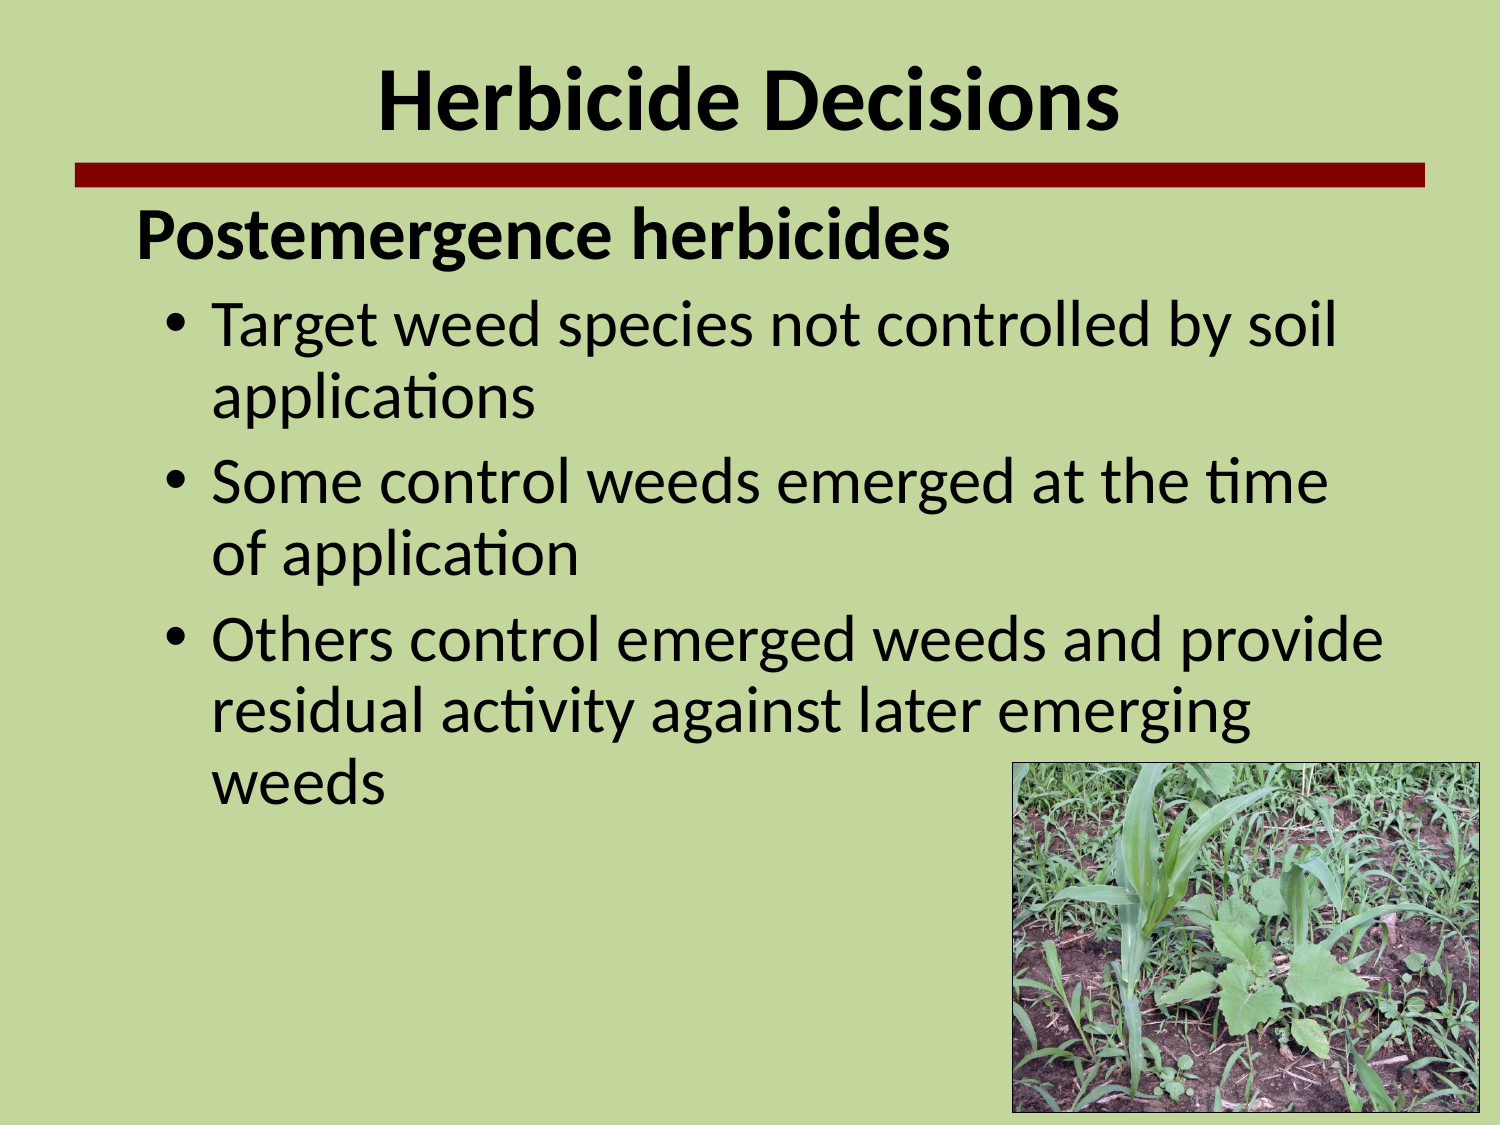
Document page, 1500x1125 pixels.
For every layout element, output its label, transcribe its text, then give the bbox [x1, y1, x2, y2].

title Herbicide Decisions [0, 0, 1500, 188]
picture [1012, 762, 1480, 1113]
text_box Postemergence herbicides Target weed species not controlled by soil applications Some control weeds emerged at the time of application Others control emerged weeds and provide residual activity against later emerging weeds [74, 187, 1413, 875]
